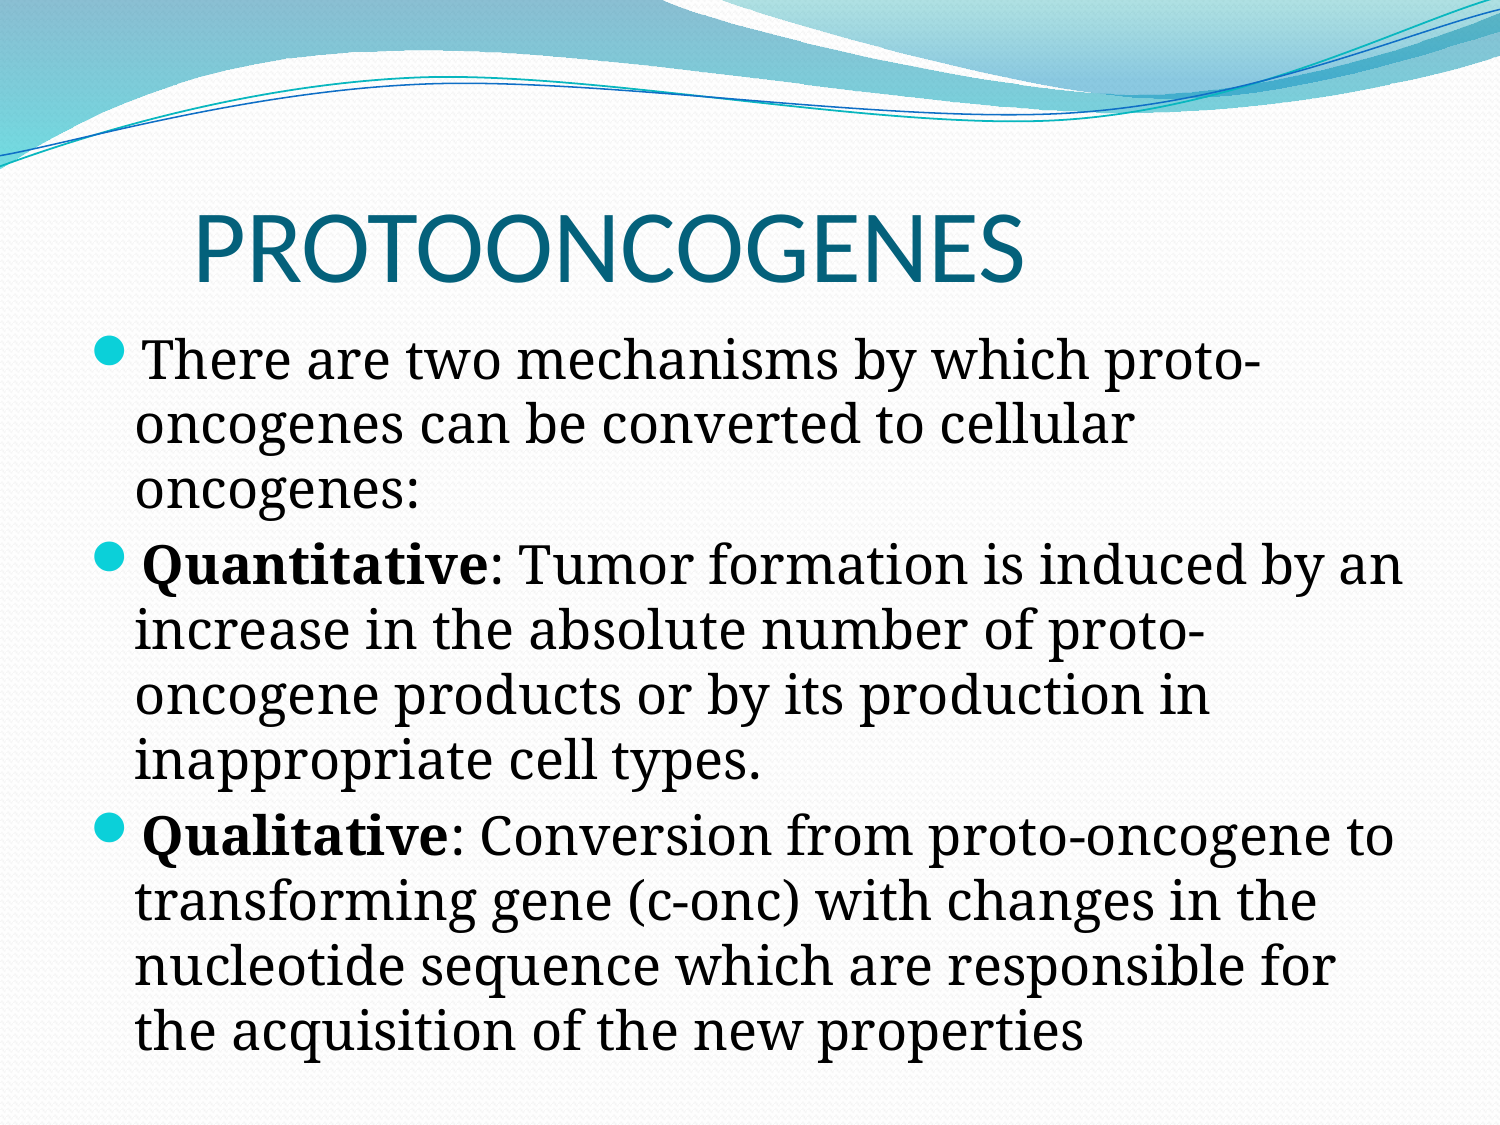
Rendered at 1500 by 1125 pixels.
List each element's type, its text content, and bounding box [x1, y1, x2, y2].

list There are two mechanisms by which proto-oncogenes can be converted to cellular oncogenes: Quantitative: Tumor formation is induced by an increase in the absolute number of proto-oncogene products or by its production in inappropriate cell types. Qualitative: Conversion from proto-oncogene to transforming gene (c-onc) with changes in the nucleotide sequence which are responsible for the acquisition of the new properties [74, 317, 1426, 1038]
title PROTOONCOGENES [74, 115, 1426, 304]
